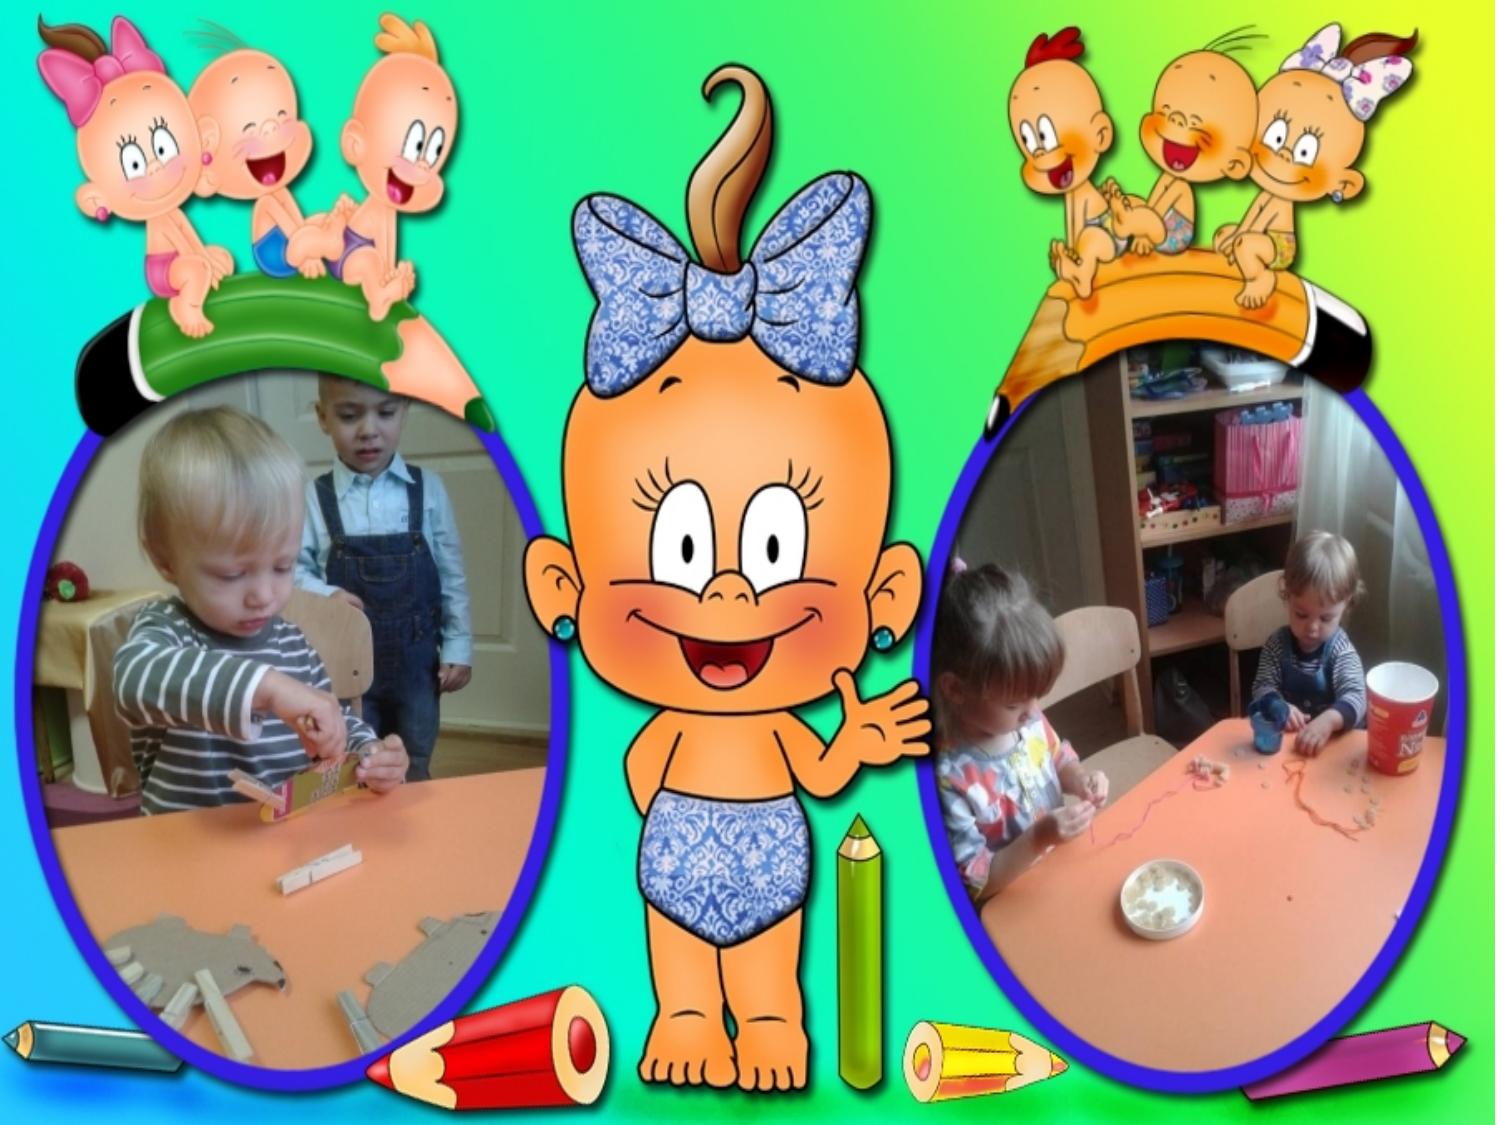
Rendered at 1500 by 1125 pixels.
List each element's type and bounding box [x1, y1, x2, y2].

list [0, 0, 1495, 1125]
